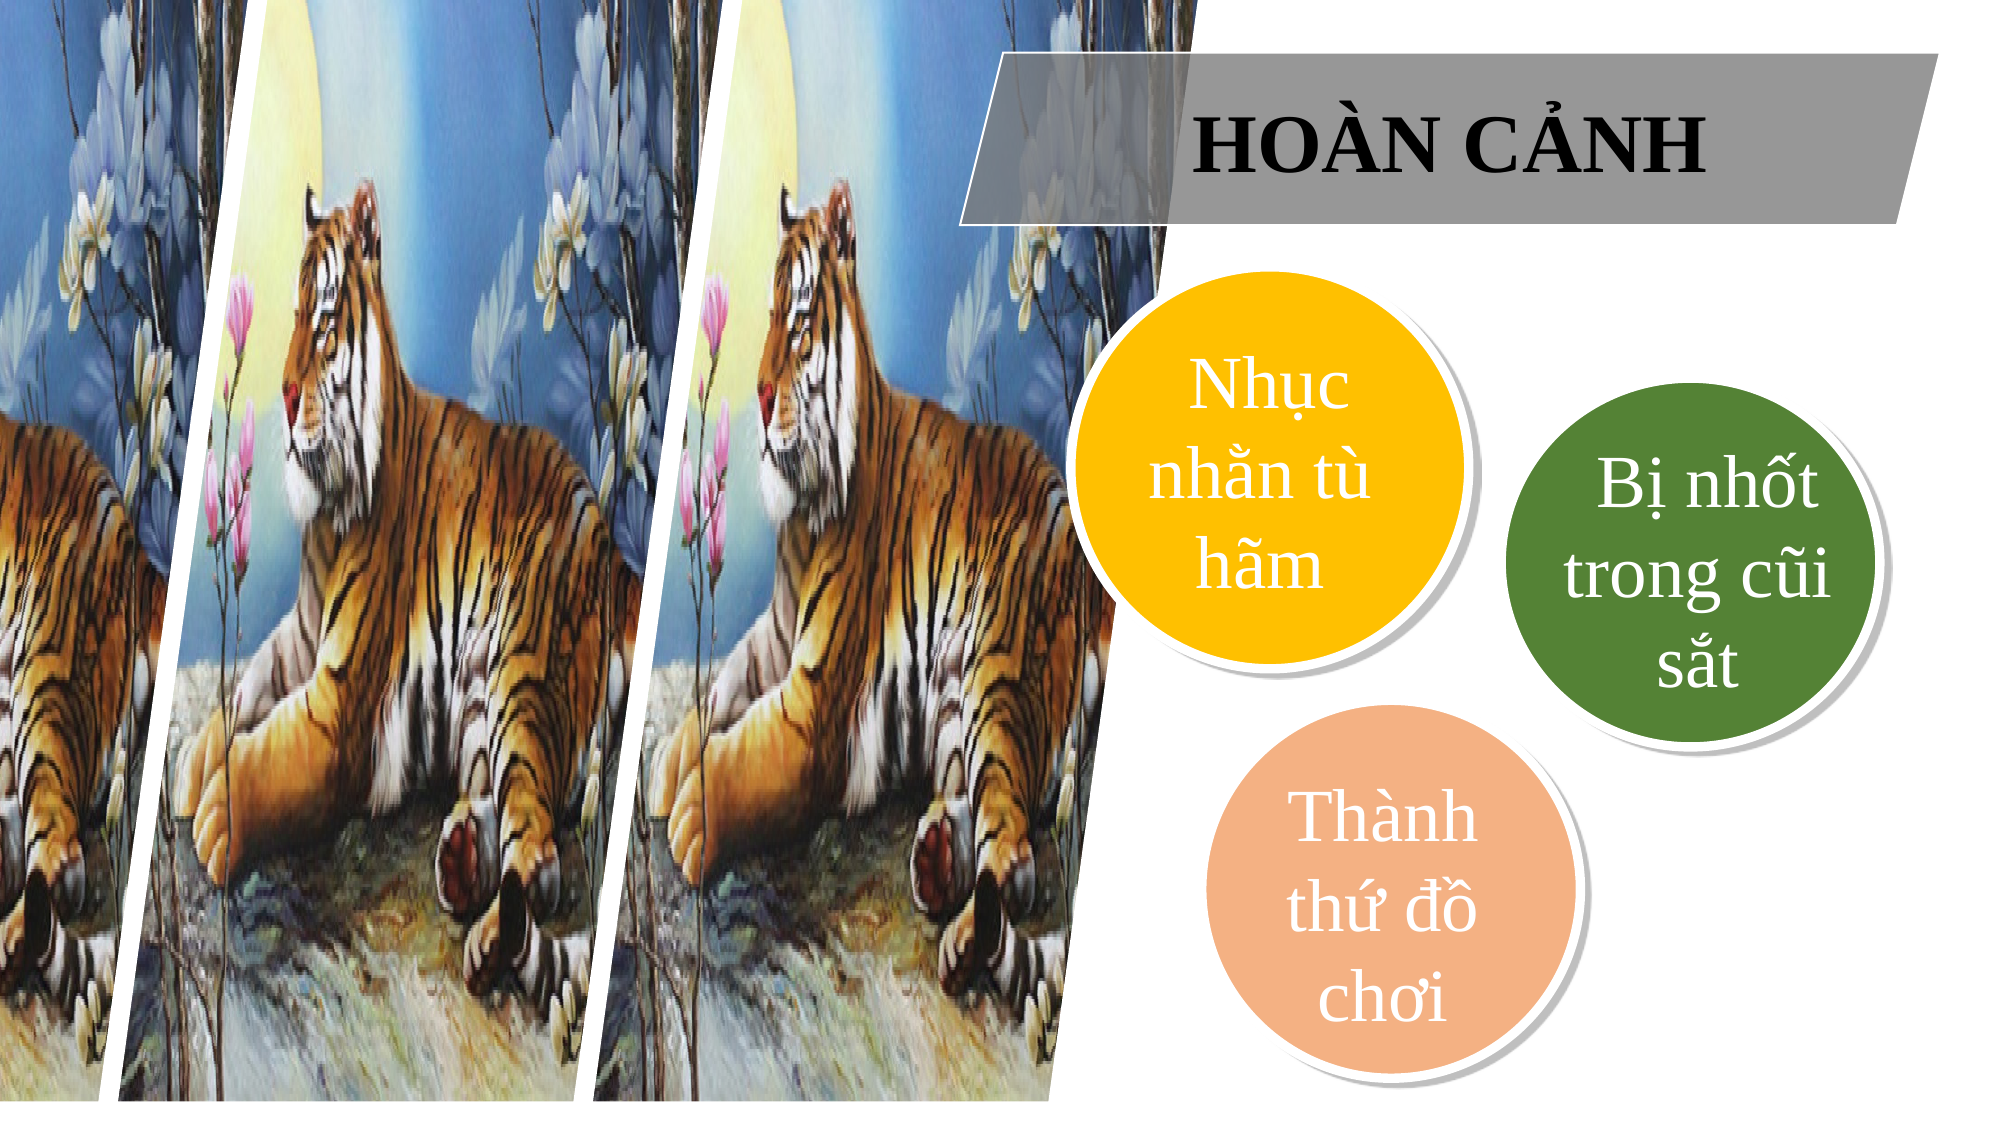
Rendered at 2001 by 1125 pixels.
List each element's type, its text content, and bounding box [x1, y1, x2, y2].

text_box Bị nhốt trong cũi sắt [1538, 425, 1858, 711]
text_box HOÀN CẢNH [1202, 51, 1942, 227]
text_box [1202, 802, 1223, 977]
text_box [1426, 343, 1469, 593]
text_box [1501, 453, 1538, 672]
text_box [1202, 611, 1410, 669]
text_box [0, 0, 1202, 1103]
text_box [1543, 776, 1581, 1003]
text_box [1202, 266, 1410, 325]
text_box [1564, 378, 1817, 425]
text_box Thành thứ đồ chơi [1223, 758, 1543, 1044]
text_box [1282, 1044, 1500, 1079]
text_box [1858, 476, 1880, 649]
text_box [1254, 700, 1528, 758]
text_box Nhục nhằn tù hãm [1202, 325, 1426, 611]
text_box [1578, 711, 1803, 747]
